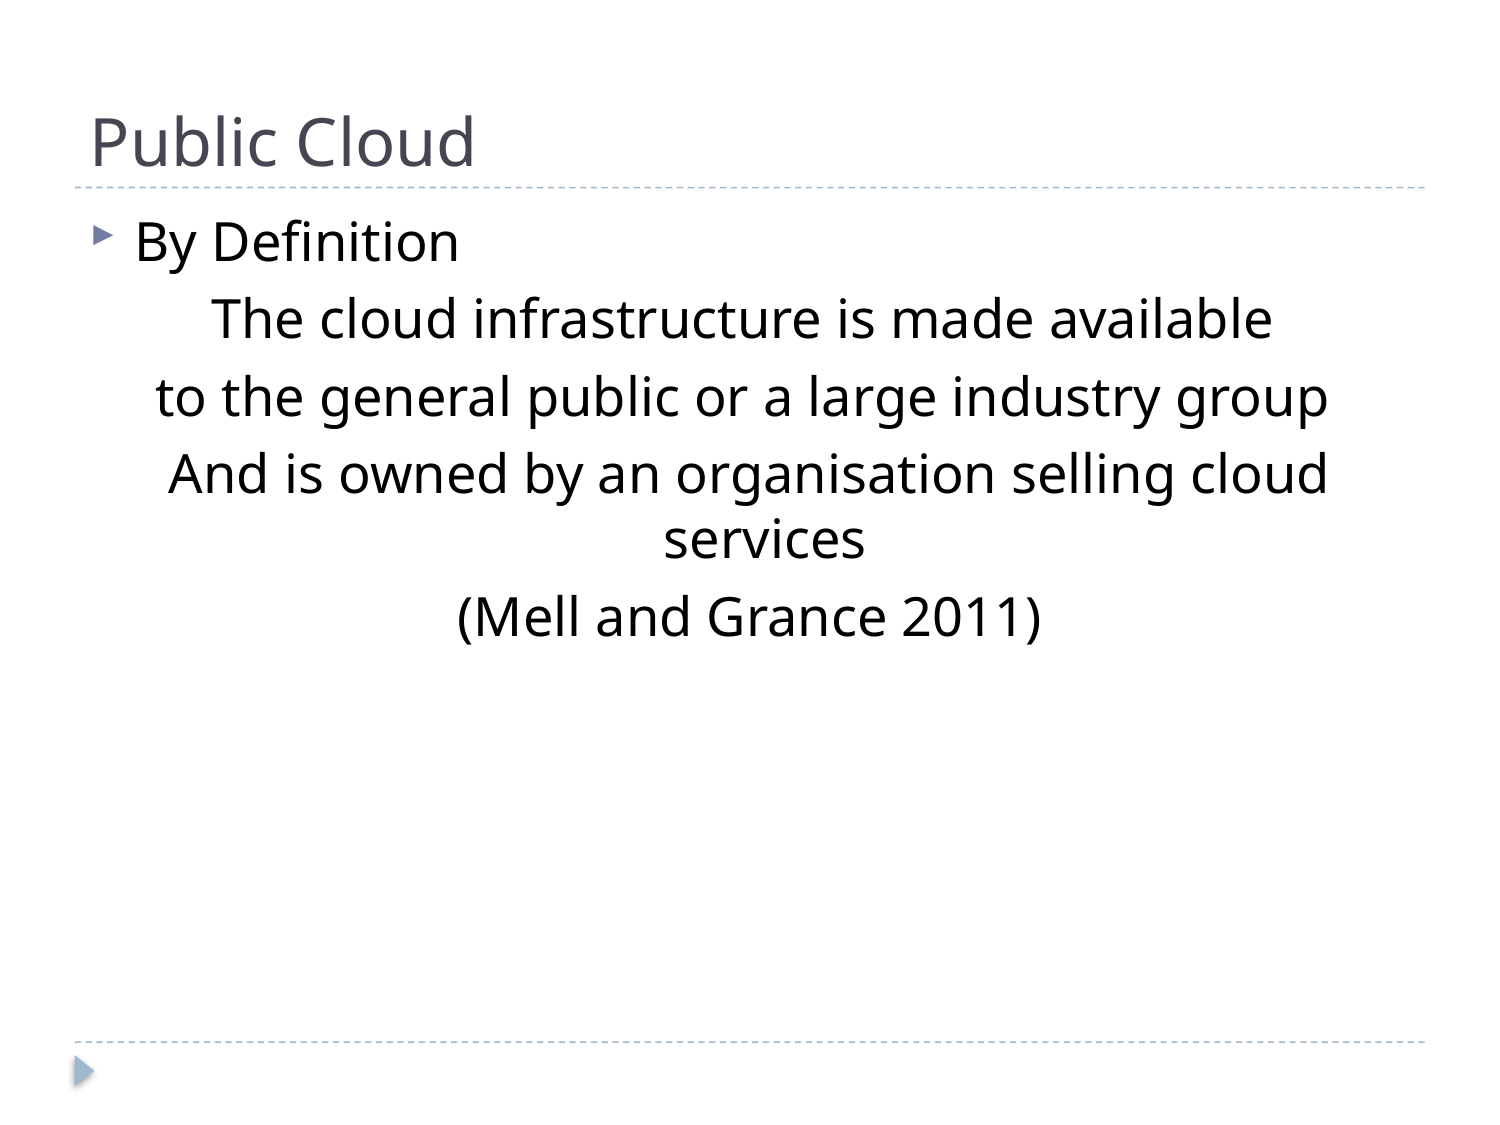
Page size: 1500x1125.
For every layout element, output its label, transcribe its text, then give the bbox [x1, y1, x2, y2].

list By Definition The cloud infrastructure is made available to the general public or a large industry group And is owned by an organisation selling cloud services (Mell and Grance 2011) [75, 200, 1425, 1010]
title Public Cloud [75, 24, 1425, 188]
